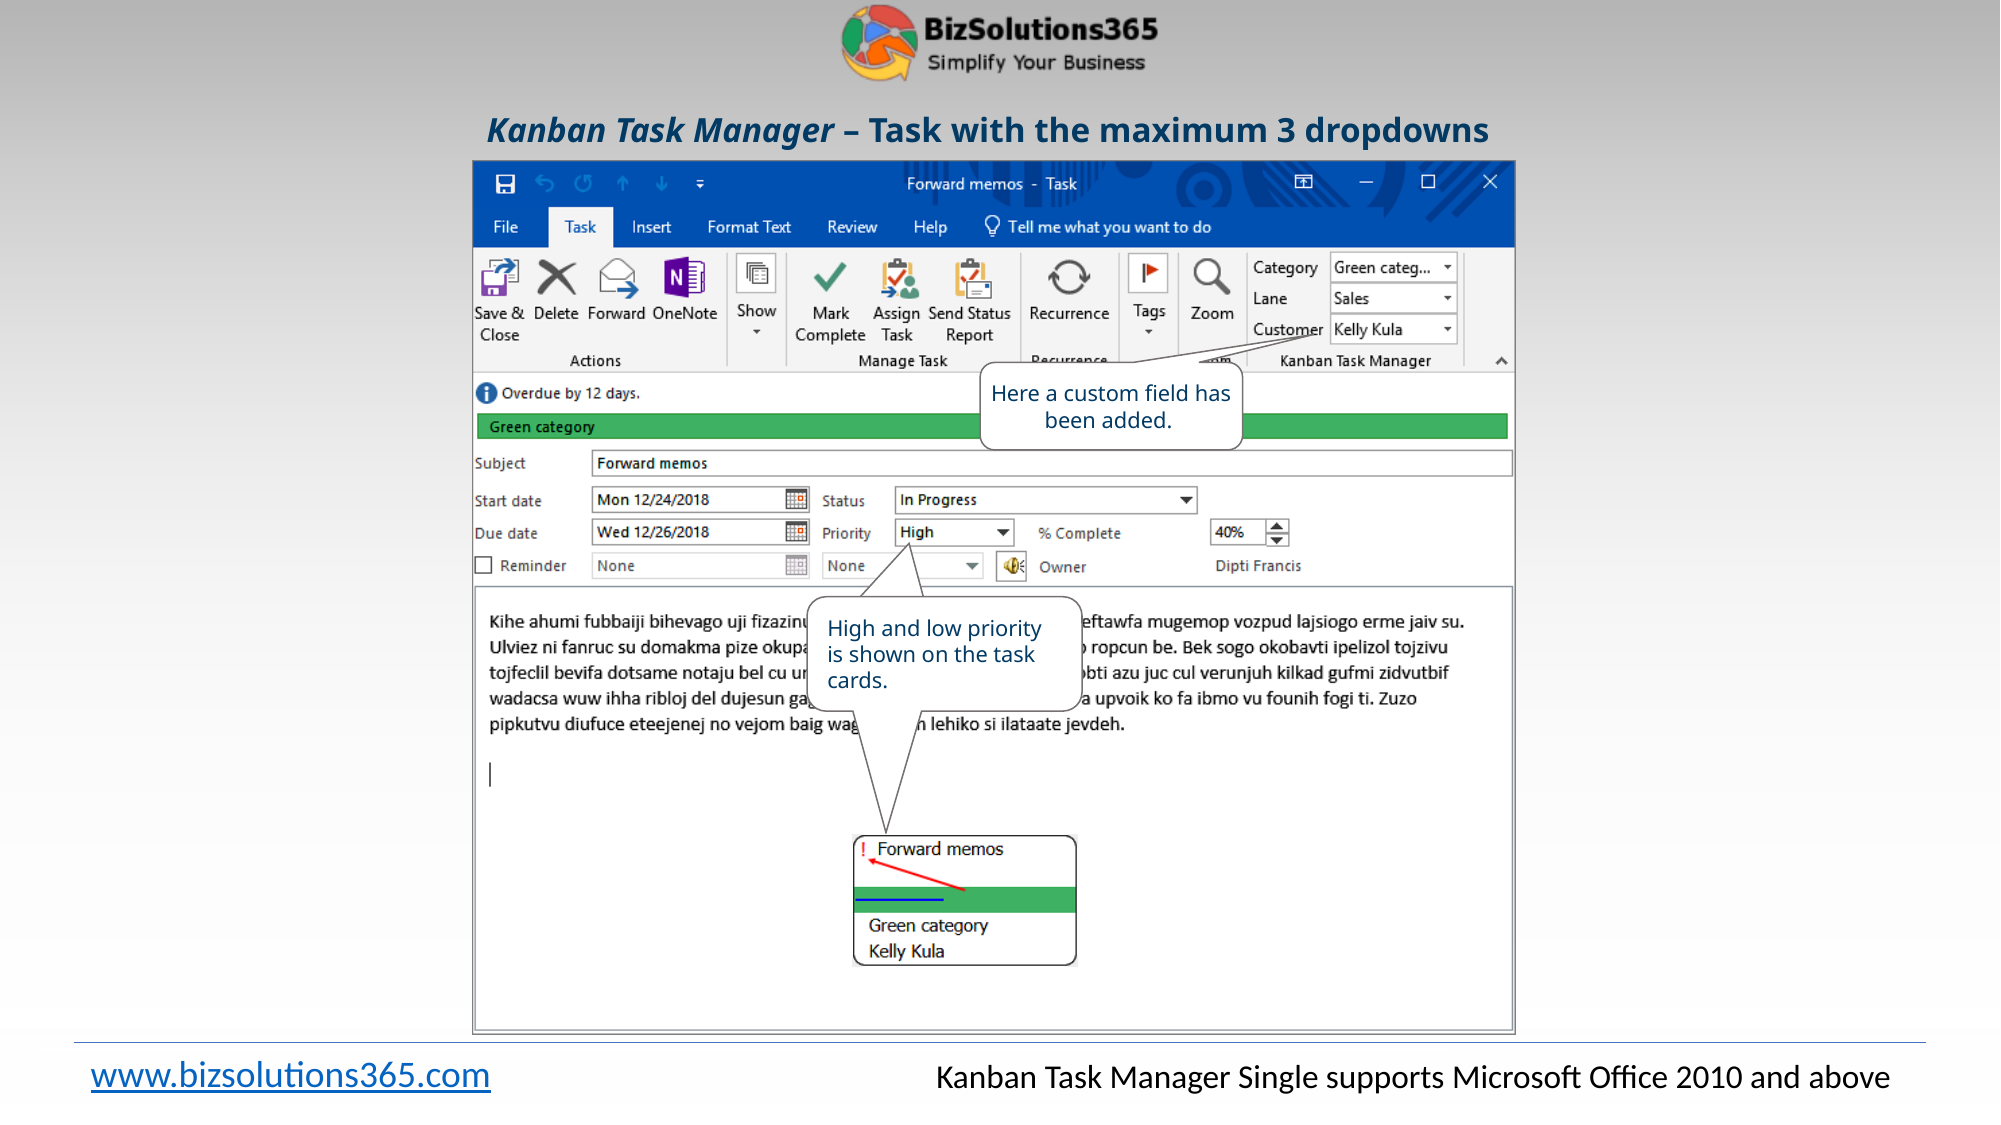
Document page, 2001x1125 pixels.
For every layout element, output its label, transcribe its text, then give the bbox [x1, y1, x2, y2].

picture [838, 0, 1161, 86]
text_box Kanban Task Manager – Task with the maximum 3 dropdowns [350, 85, 1626, 173]
text_box www.bizsolutions365.com [75, 1043, 507, 1049]
text_box www.bizsolutions365.com [75, 1051, 507, 1103]
picture [472, 160, 1516, 1035]
text_box Kanban Task Manager Single supports Microsoft Office 2010 and above [921, 1047, 1953, 1103]
